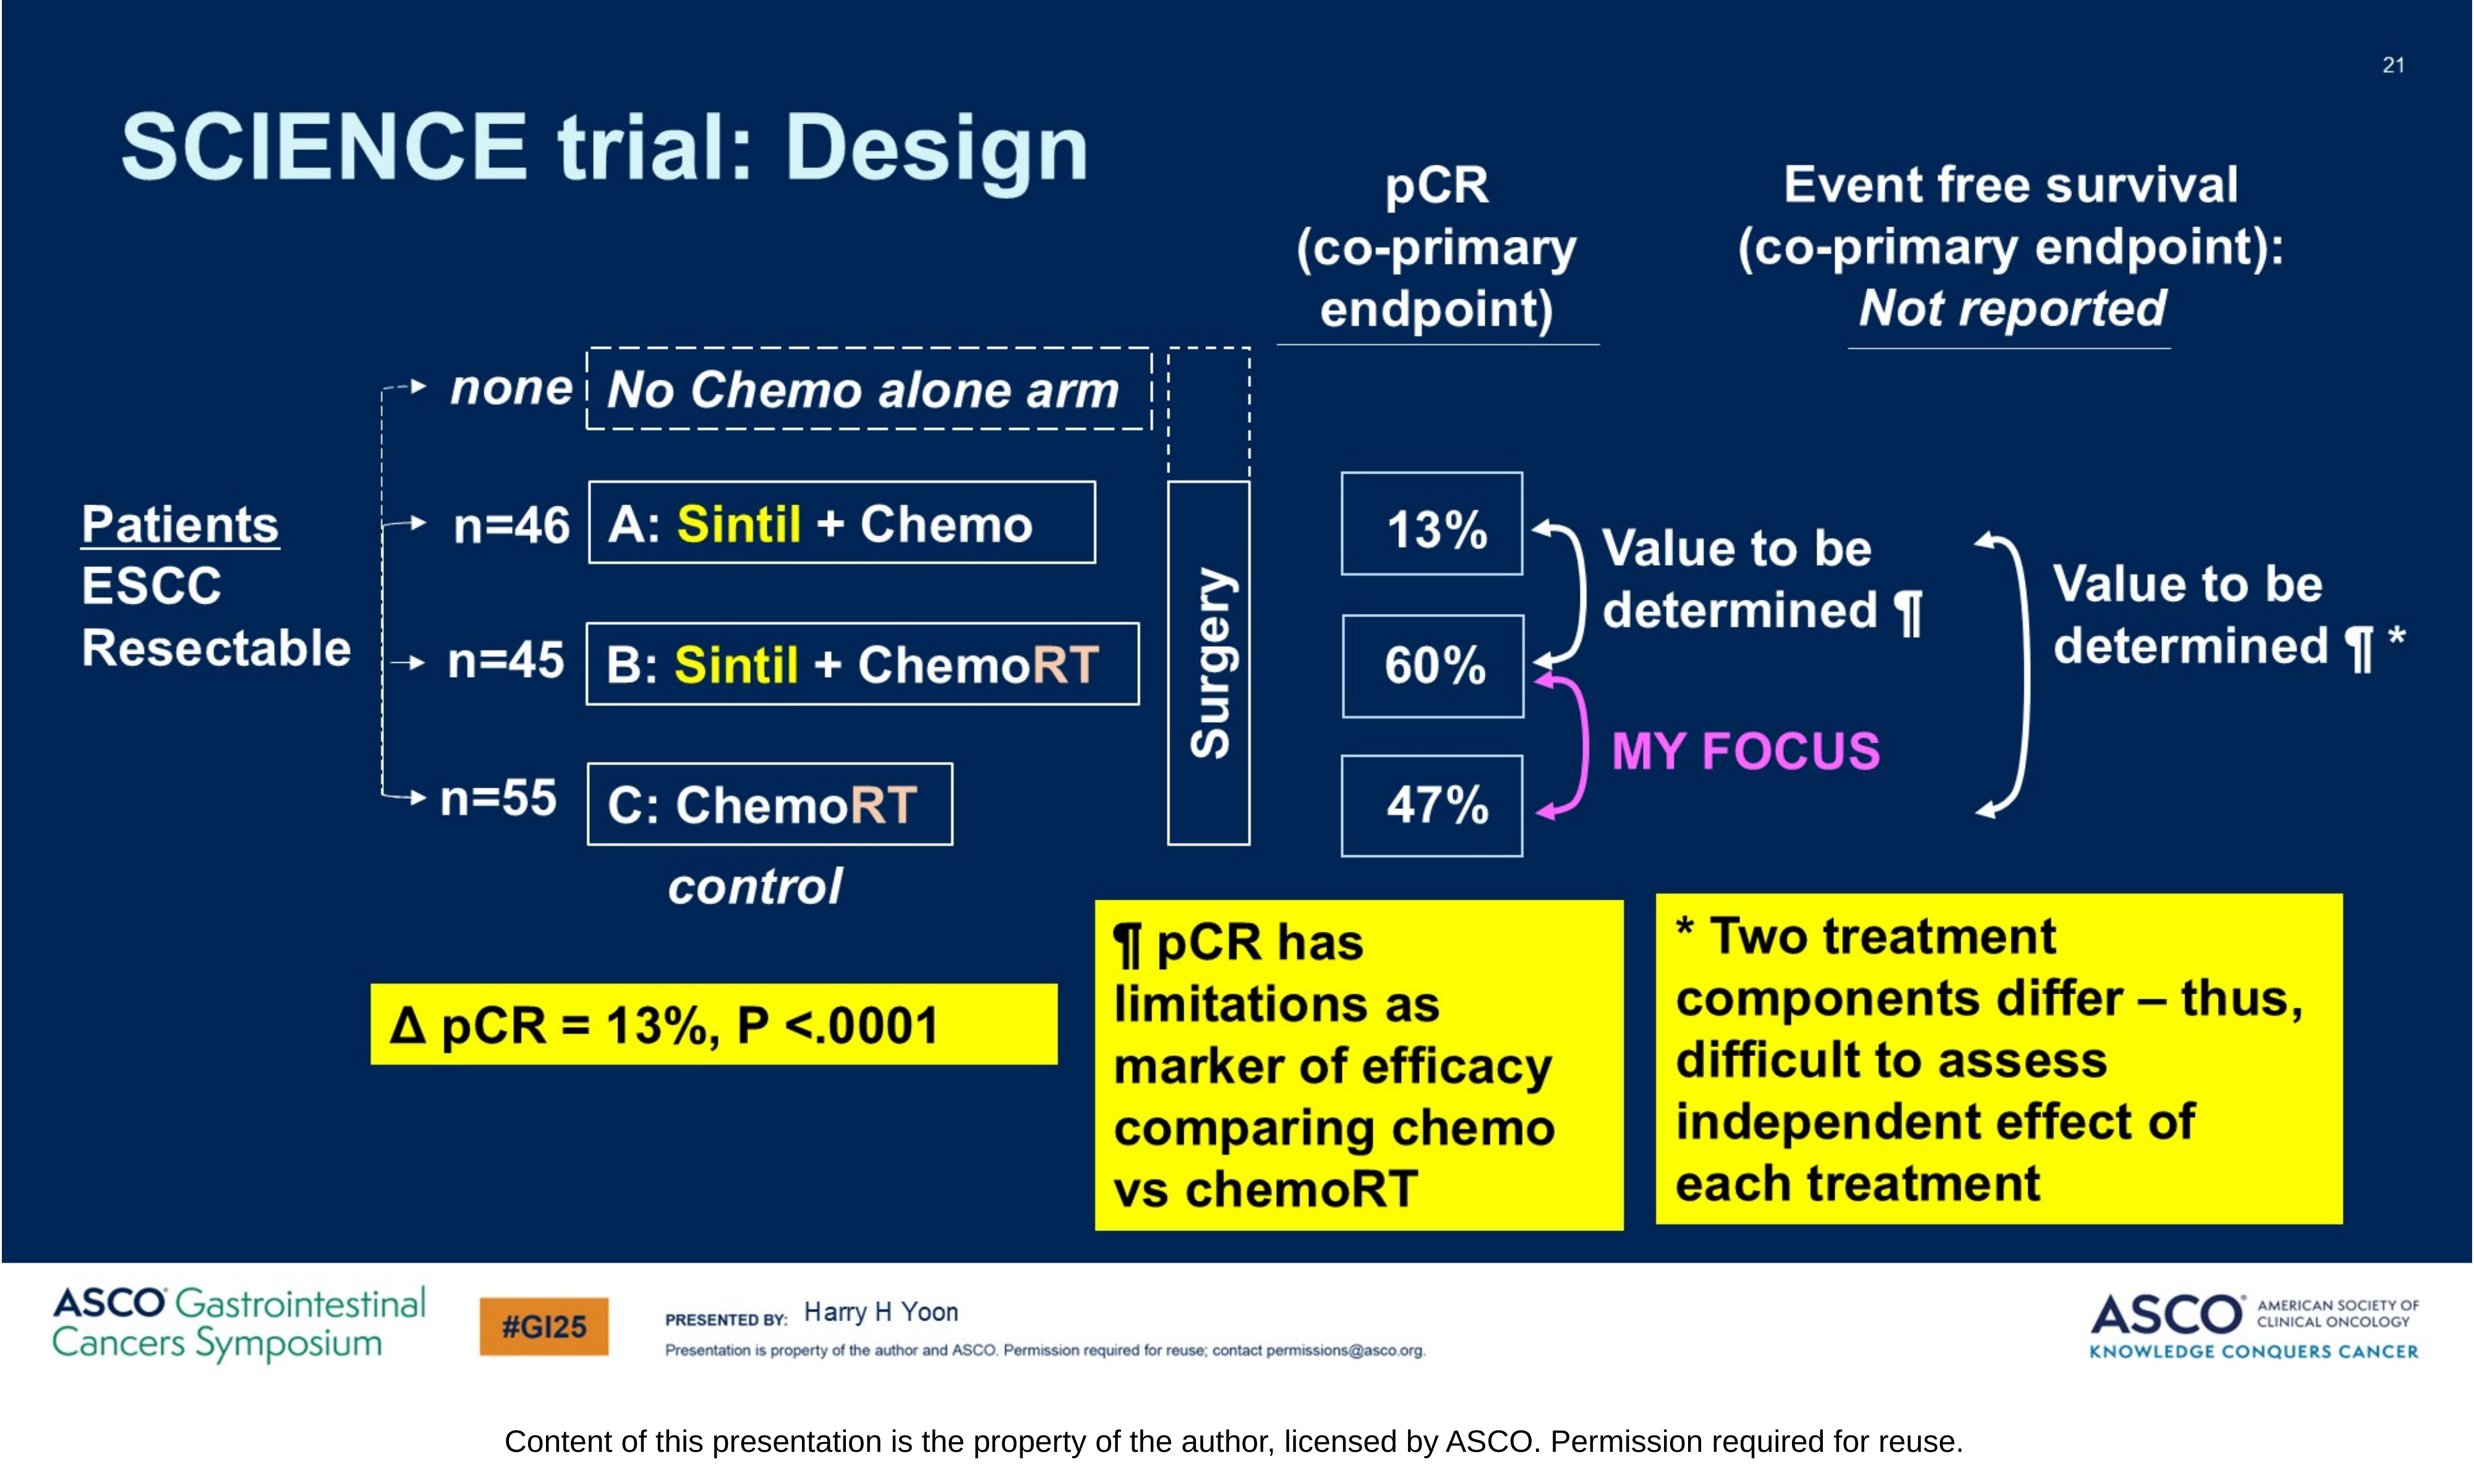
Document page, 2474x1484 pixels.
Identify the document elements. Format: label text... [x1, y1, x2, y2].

text_box Content of this presentation is the property of the author, licensed by ASCO. Permission required for reuse. [0, 1399, 2474, 1477]
picture [2, 0, 2472, 1389]
